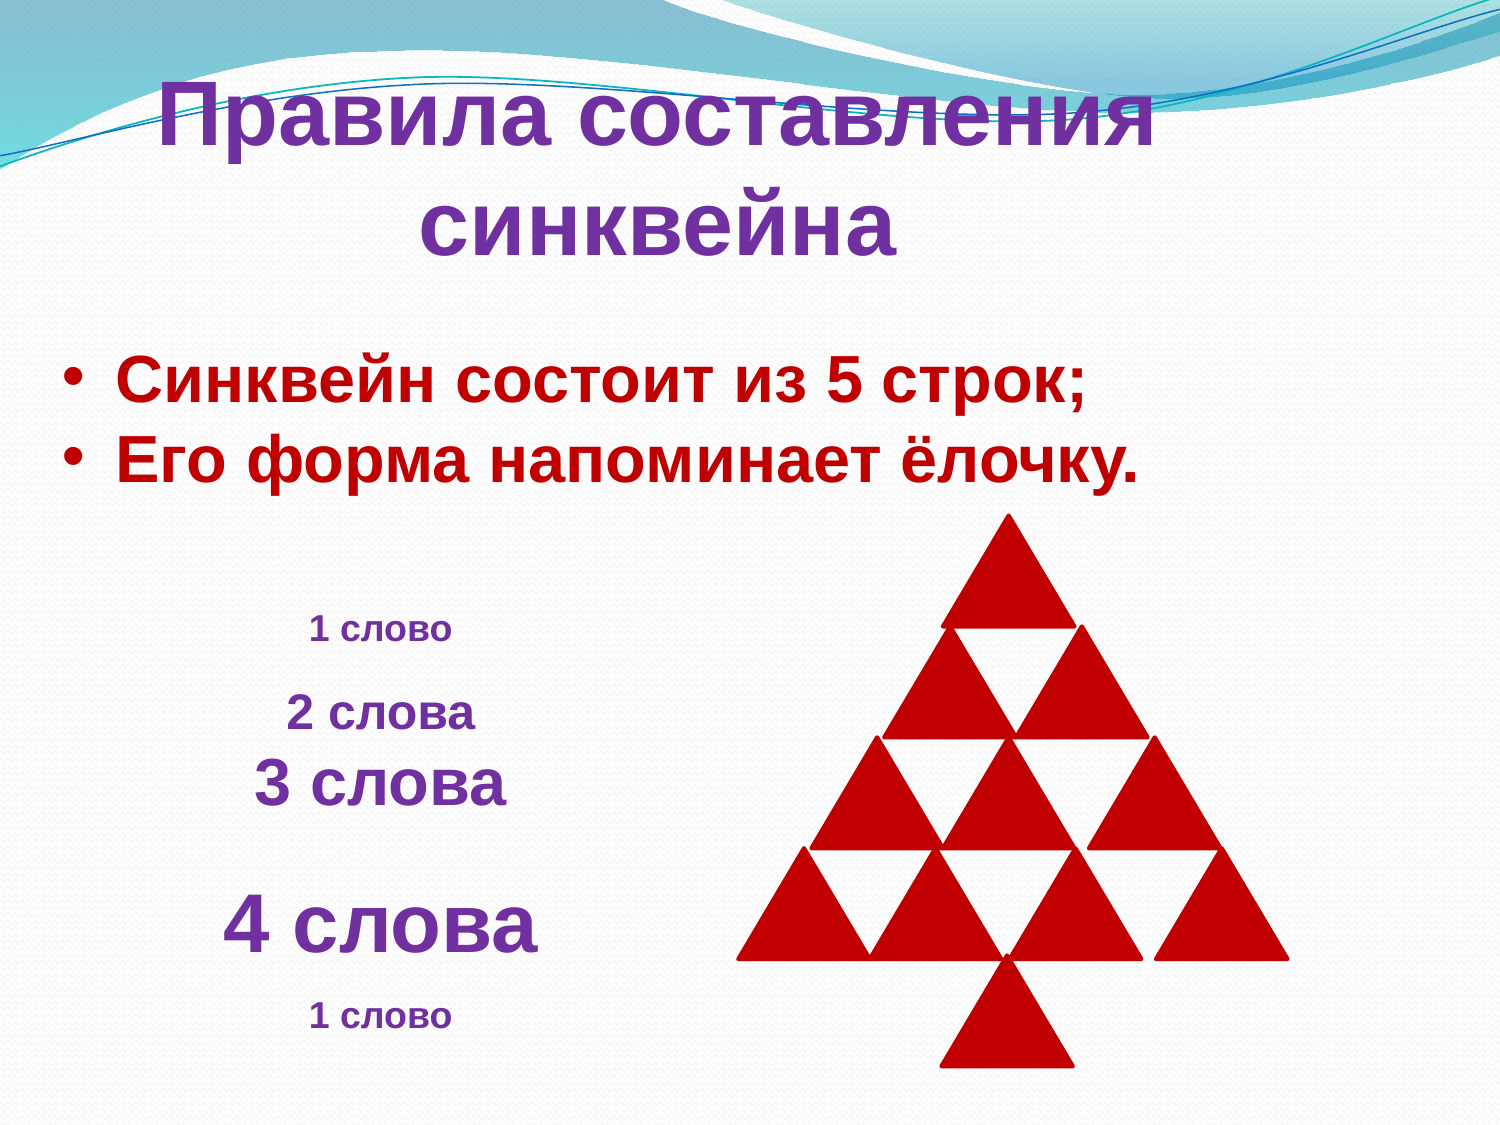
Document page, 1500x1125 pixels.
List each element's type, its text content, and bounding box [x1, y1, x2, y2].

text_box Правила составления синквейна [128, 46, 1187, 282]
text_box Синквейн состоит из 5 строк; Его форма напоминает ёлочку. [46, 328, 1219, 503]
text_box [737, 515, 1288, 1067]
text_box 1 слово 2 слова 3 слова 4 слова 1 слово [70, 574, 692, 1044]
